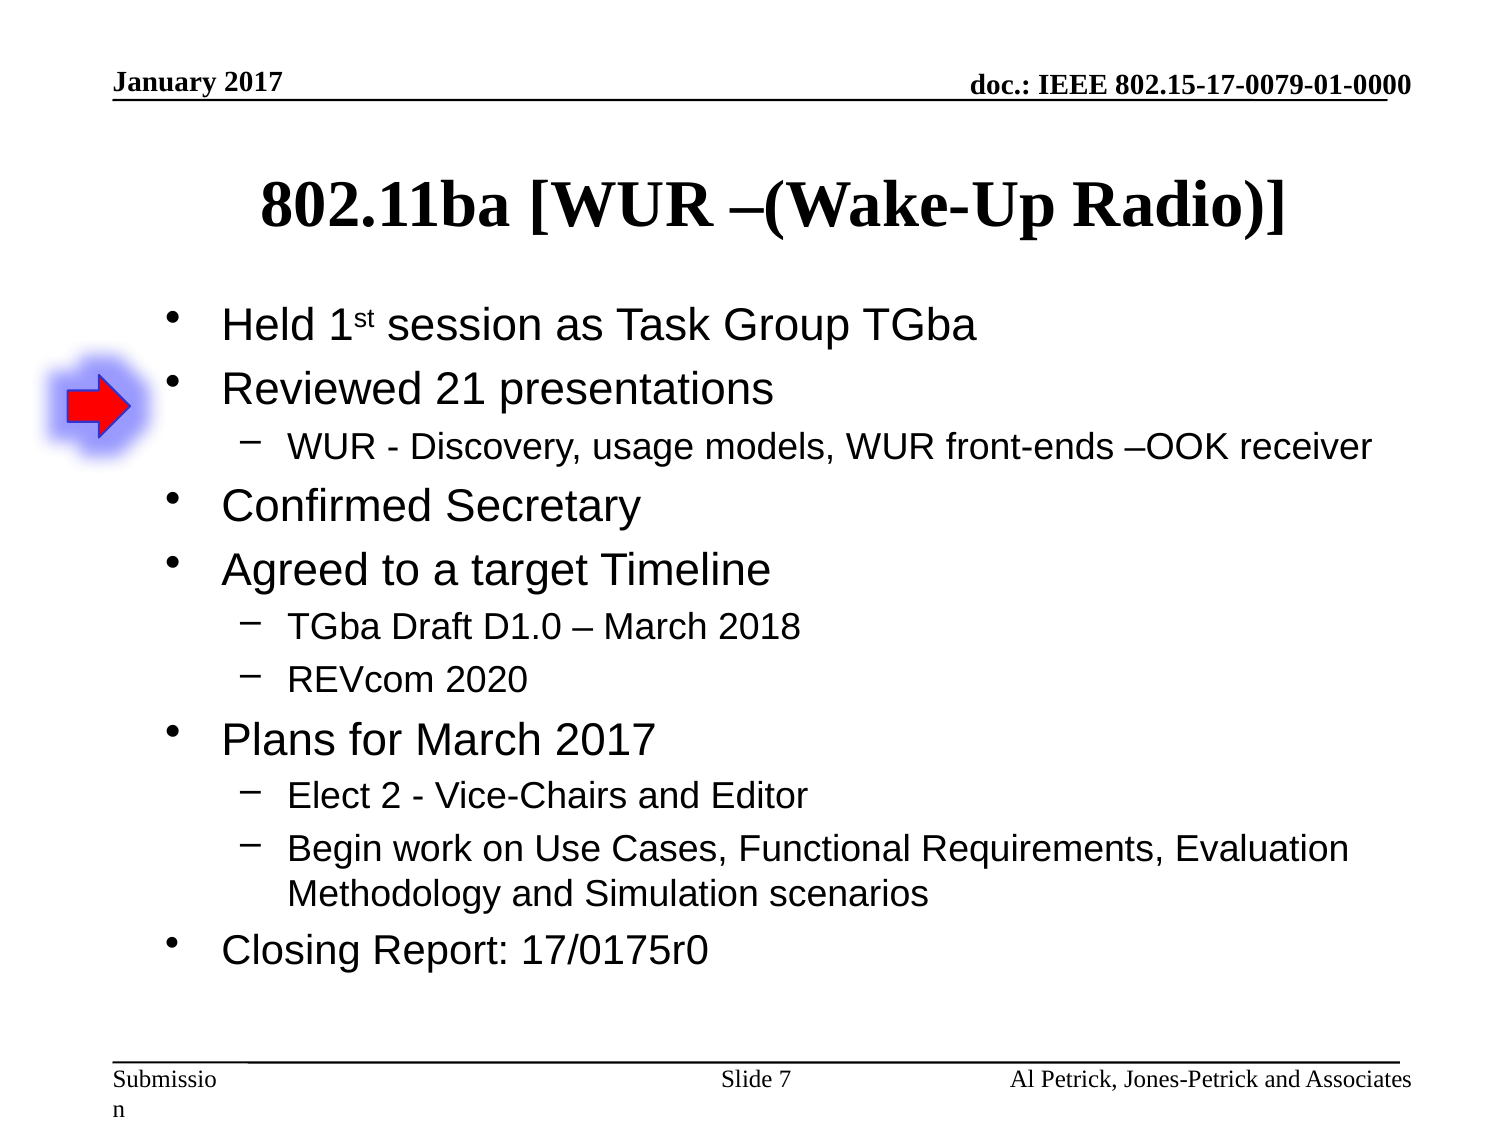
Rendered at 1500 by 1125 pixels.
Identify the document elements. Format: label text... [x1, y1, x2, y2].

title 802.11ba [WUR –(Wake-Up Radio)] [112, 112, 1438, 288]
list Held 1st session as Task Group TGba Reviewed 21 presentations WUR - Discovery, usage models, WUR front-ends –OOK receiver Confirmed Secretary Agreed to a target Timeline TGba Draft D1.0 – March 2018 REVcom 2020 Plans for March 2017 Elect 2 - Vice-Chairs and Editor Begin work on Use Cases, Functional Requirements, Evaluation Methodology and Simulation scenarios Closing Report: 17/0175r0 [150, 287, 1438, 825]
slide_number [112, 62, 375, 98]
footer Al Petrick, Jones-Petrick and Associates [900, 1062, 1413, 1093]
slide_number Slide 7 [712, 1062, 800, 1093]
text_box [67, 374, 131, 438]
